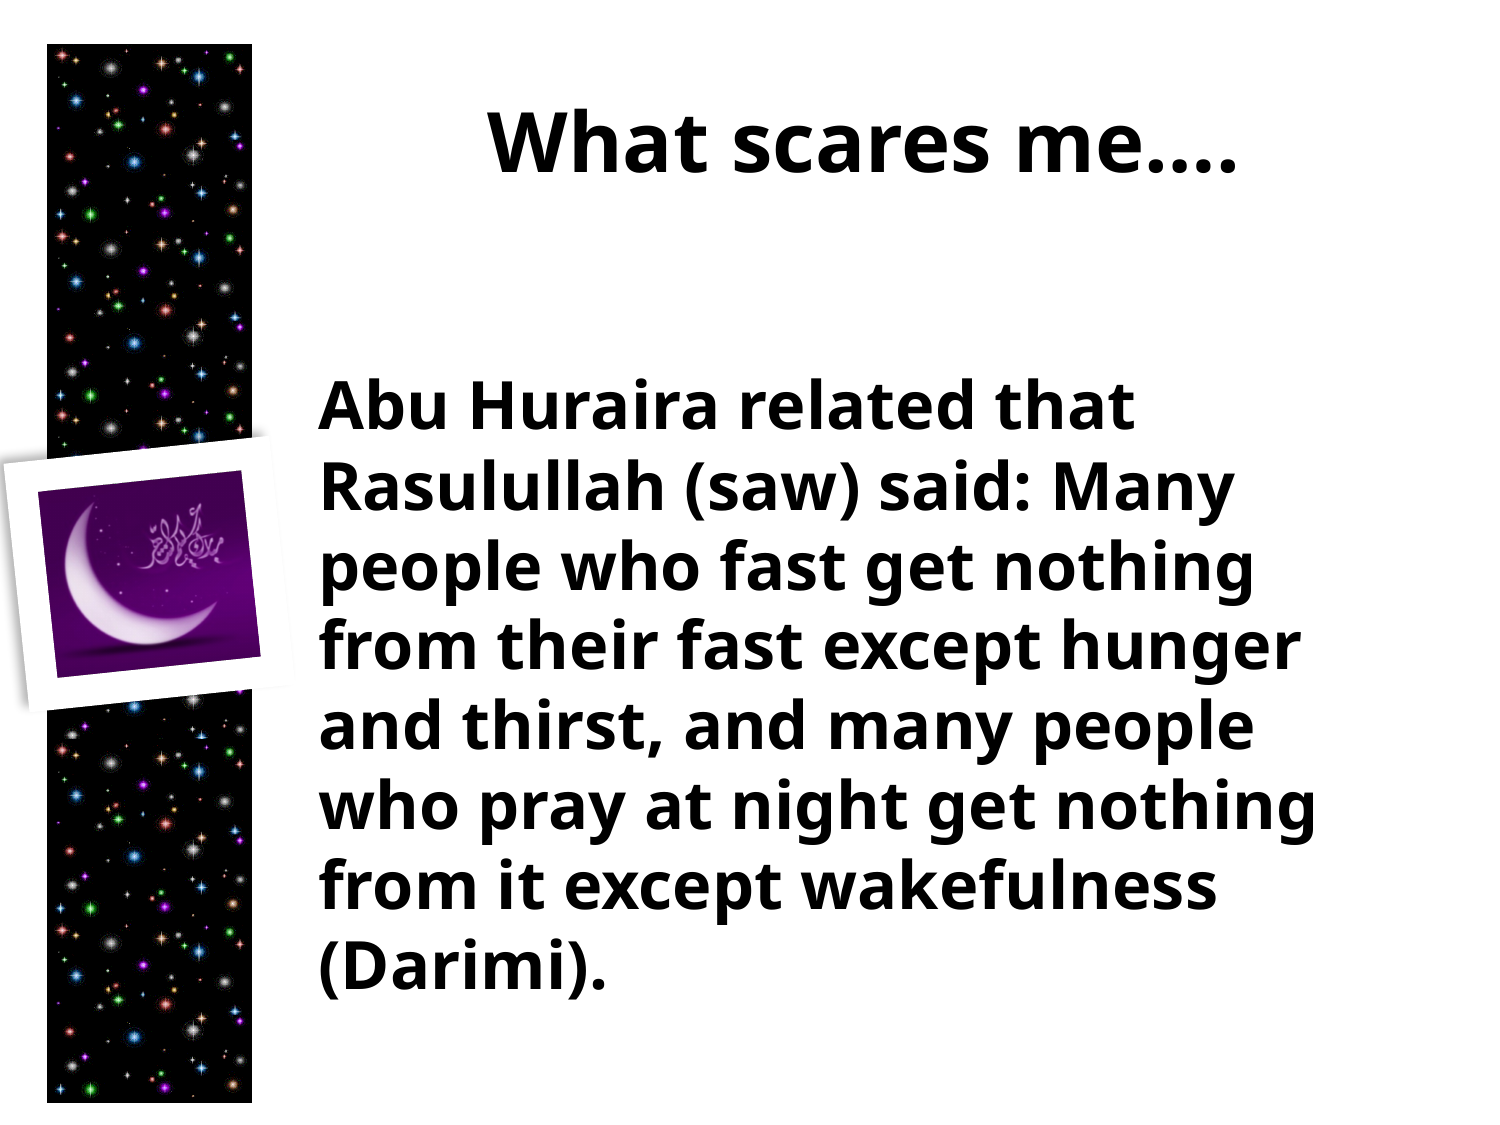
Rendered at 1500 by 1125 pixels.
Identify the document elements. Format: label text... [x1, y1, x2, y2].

picture [47, 690, 252, 1103]
title What scares me…. [303, 45, 1425, 233]
list Abu Huraira related that Rasulullah (saw) said: Many people who fast get nothing from their fast except hunger and thirst, and many people who pray at night get nothing from it except wakefulness (Darimi). [303, 262, 1425, 1005]
picture [38, 471, 260, 677]
picture [47, 44, 252, 459]
